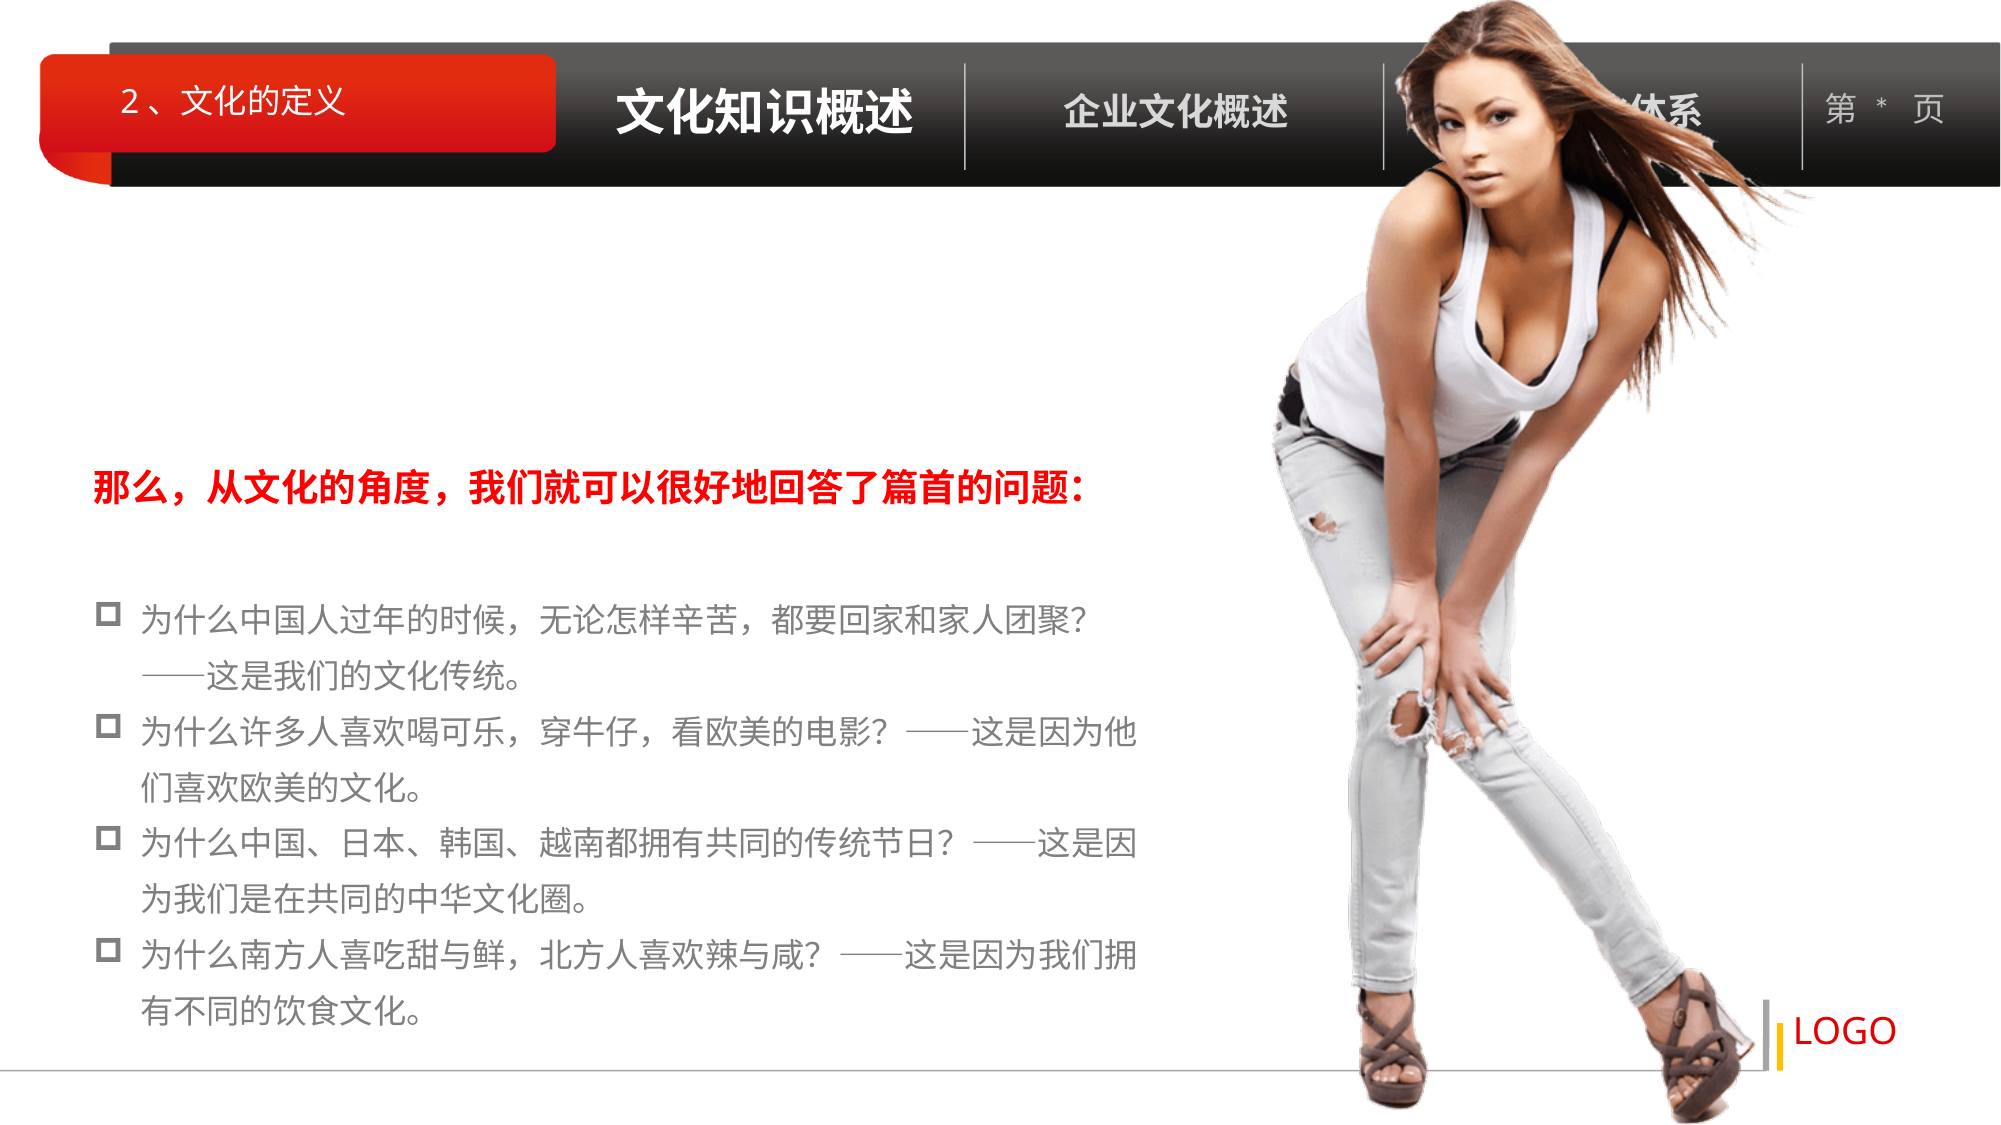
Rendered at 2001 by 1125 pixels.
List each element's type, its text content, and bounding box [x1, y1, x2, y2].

picture [39, 0, 2001, 1125]
text_box 为什么中国人过年的时候，无论怎样辛苦，都要回家和家人团聚？——这是我们的文化传统。 为什么许多人喜欢喝可乐，穿牛仔，看欧美的电影？——这是因为他们喜欢欧美的文化。 为什么中国、日本、韩国、越南都拥有共同的传统节日？——这是因为我们是在共同的中华文化圈。 为什么南方人喜吃甜与鲜，北方人喜欢辣与咸？——这是因为我们拥有不同的饮食文化。 [78, 575, 1178, 1038]
text_box LOGO [1816, 999, 1981, 1060]
text_box 那么，从文化的角度，我们就可以很好地回答了篇首的问题： [78, 456, 1178, 516]
